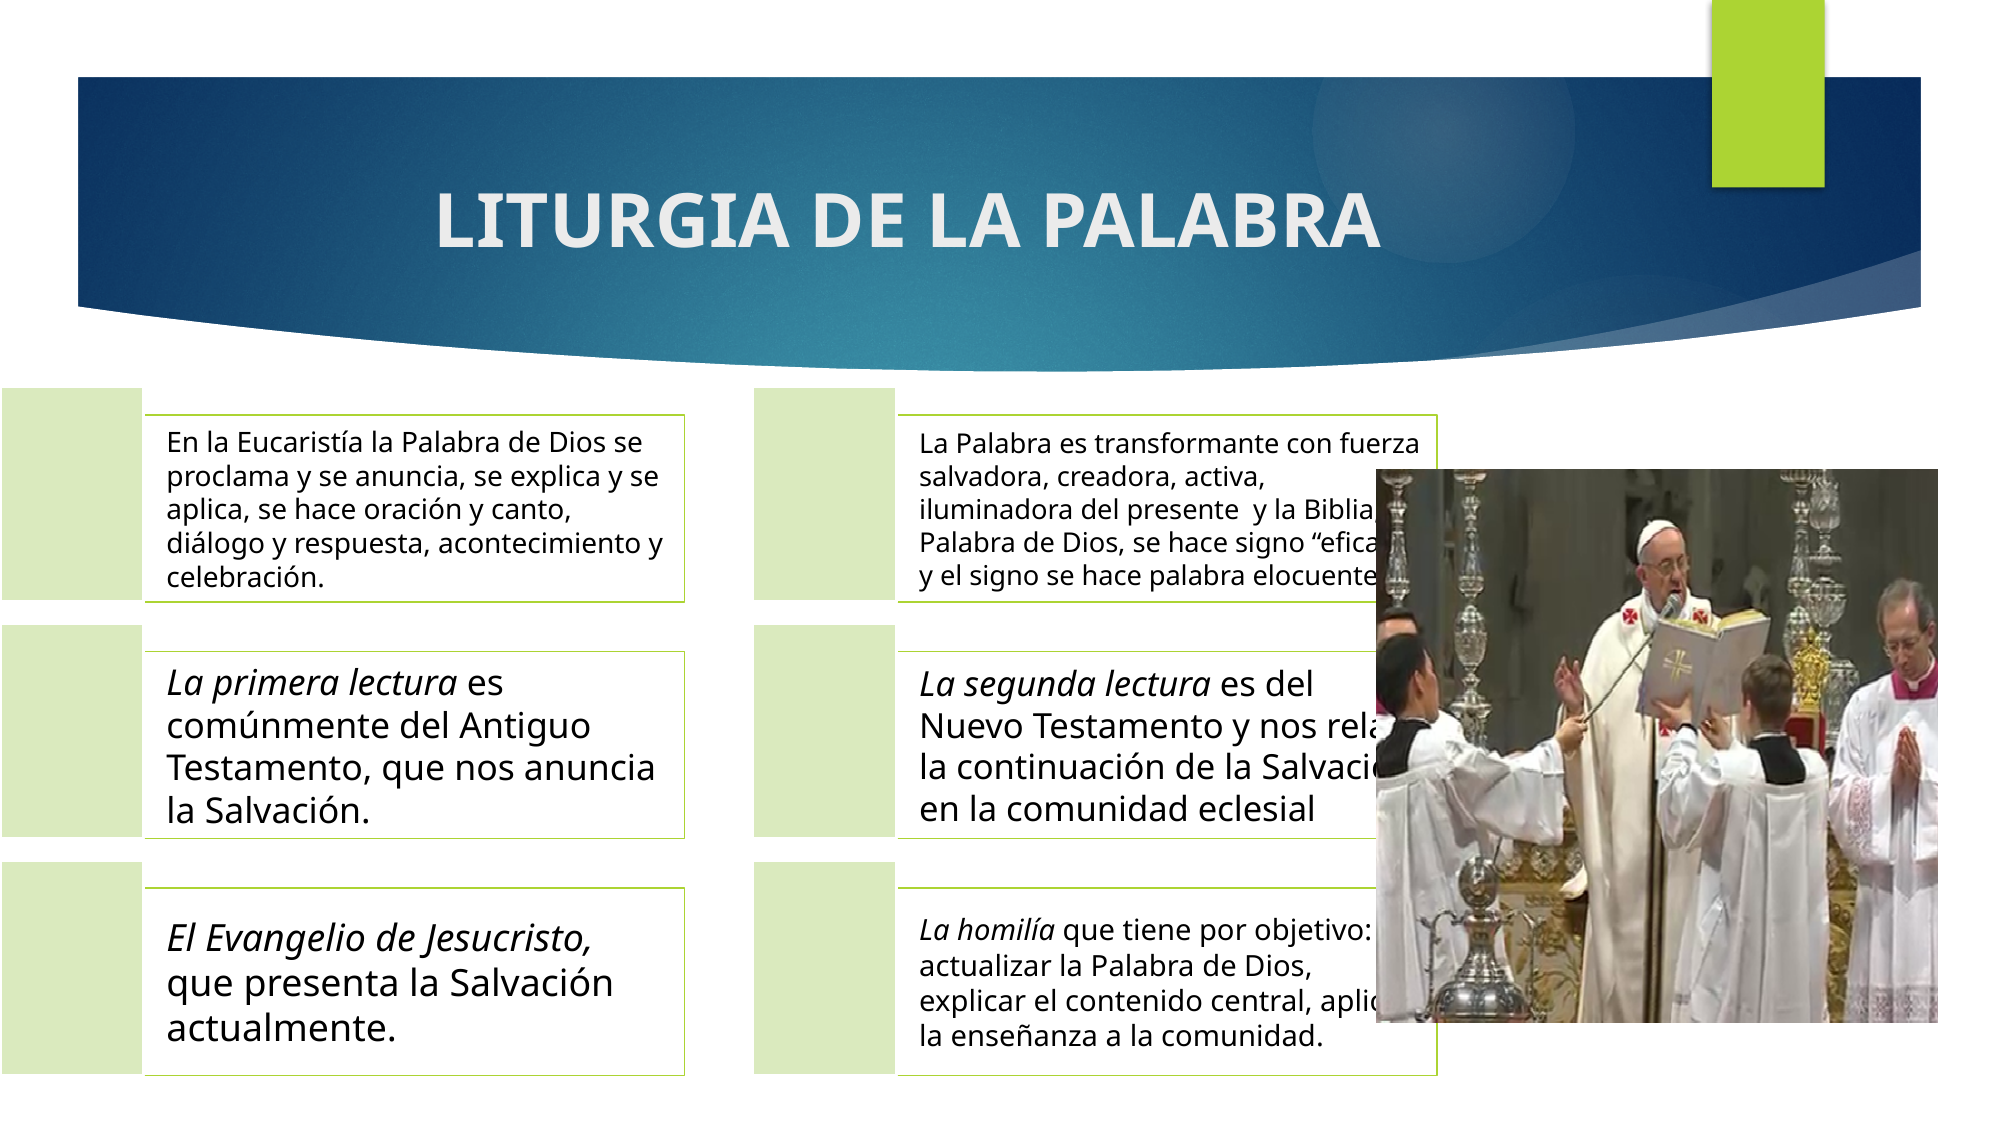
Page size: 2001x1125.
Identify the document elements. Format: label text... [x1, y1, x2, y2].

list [0, 386, 1438, 1076]
picture [1376, 468, 1938, 1023]
title LITURGIA DE LA PALABRA [189, 159, 1627, 276]
